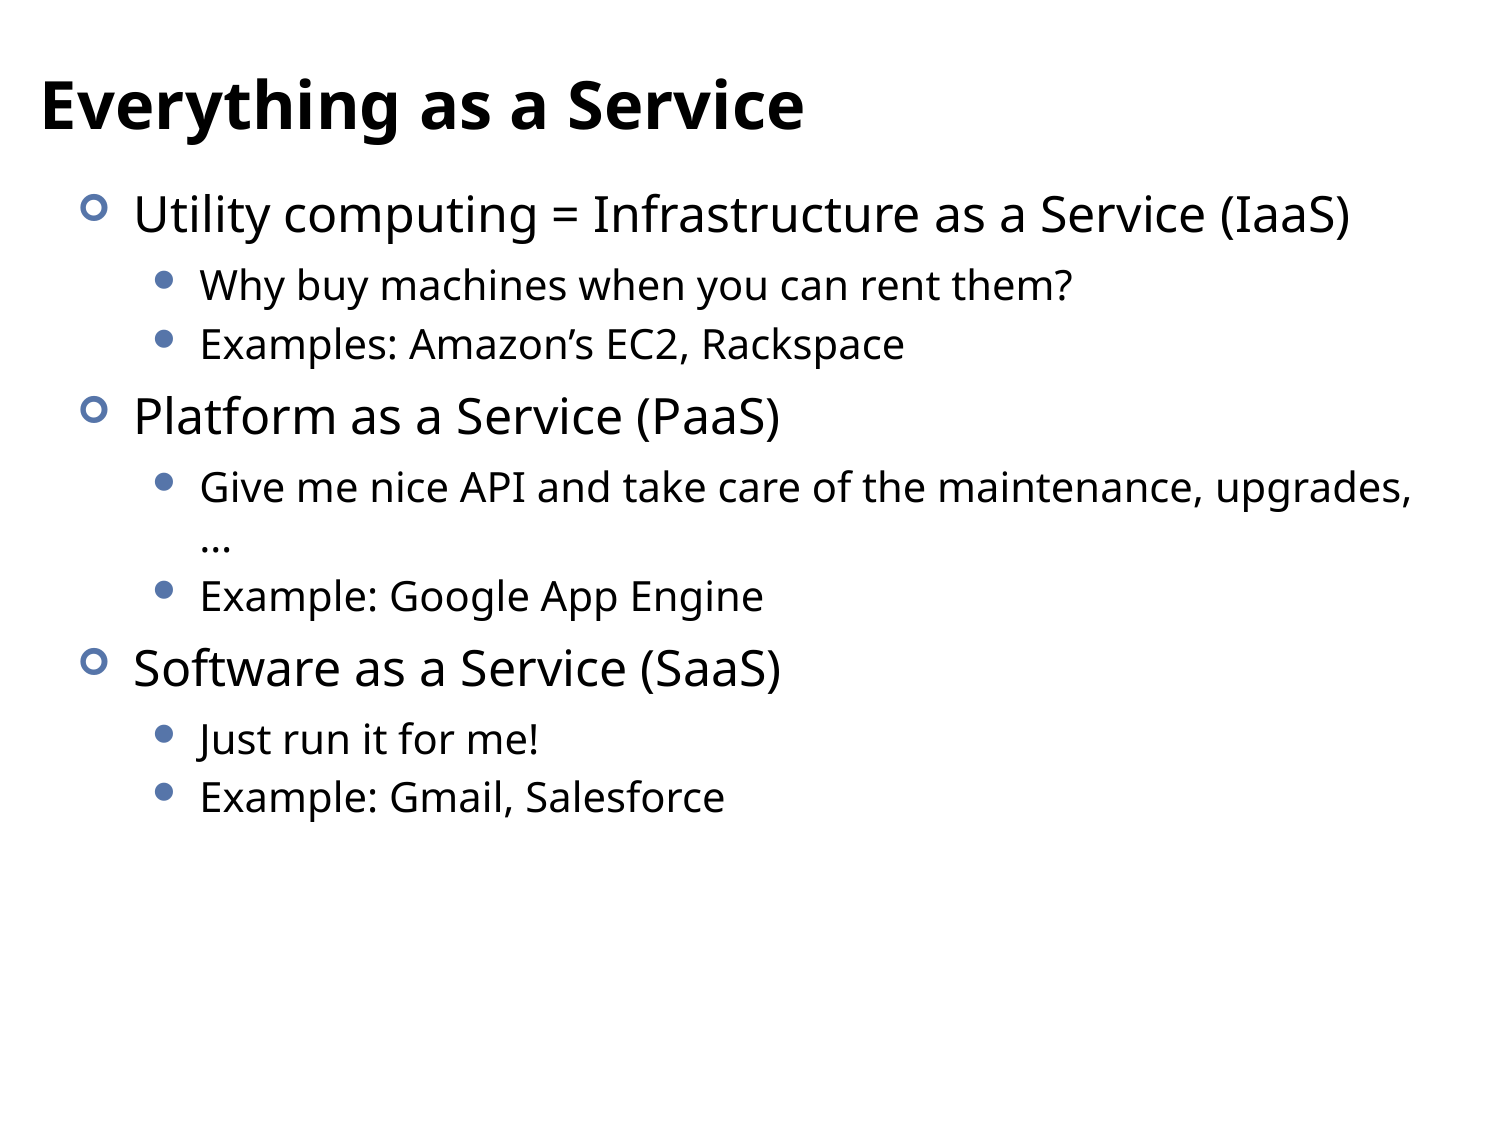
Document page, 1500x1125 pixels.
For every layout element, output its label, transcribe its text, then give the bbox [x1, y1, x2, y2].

title Everything as a Service [24, 18, 1451, 188]
list Utility computing = Infrastructure as a Service (IaaS) Why buy machines when you can rent them? Examples: Amazon’s EC2, Rackspace Platform as a Service (PaaS) Give me nice API and take care of the maintenance, upgrades, … Example: Google App Engine Software as a Service (SaaS) Just run it for me! Example: Gmail, Salesforce [62, 174, 1451, 1013]
